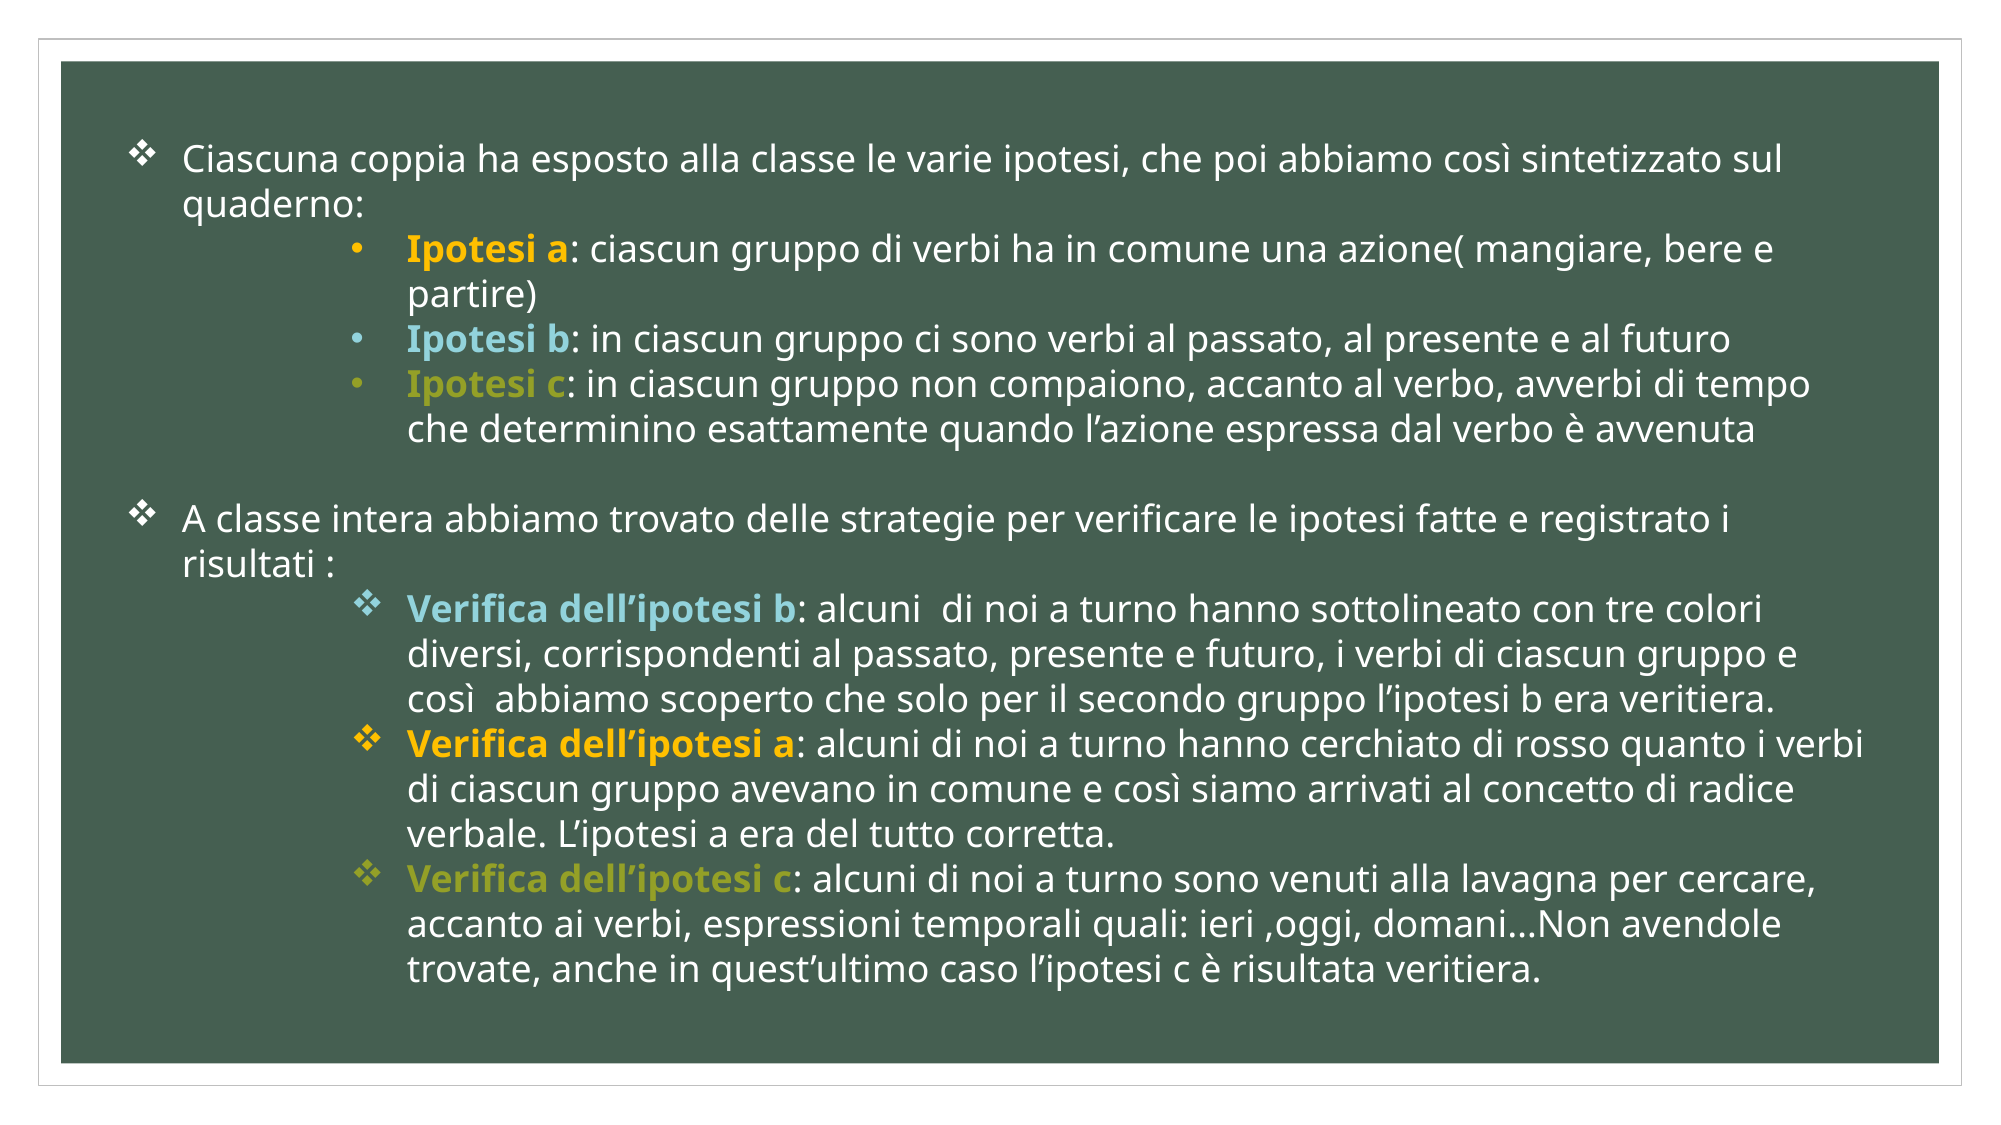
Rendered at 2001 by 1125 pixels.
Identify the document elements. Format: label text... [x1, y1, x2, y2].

text_box Ciascuna coppia ha esposto alla classe le varie ipotesi, che poi abbiamo così sintetizzato sul quaderno: Ipotesi a: ciascun gruppo di verbi ha in comune una azione( mangiare, bere e partire) Ipotesi b: in ciascun gruppo ci sono verbi al passato, al presente e al futuro Ipotesi c: in ciascun gruppo non compaiono, accanto al verbo, avverbi di tempo che determinino esattamente quando l’azione espressa dal verbo è avvenuta A classe intera abbiamo trovato delle strategie per verificare le ipotesi fatte e registrato i risultati : Verifica dell’ipotesi b: alcuni di noi a turno hanno sottolineato con tre colori diversi, corrispondenti al passato, presente e futuro, i verbi di ciascun gruppo e così abbiamo scoperto che solo per il secondo gruppo l’ipotesi b era veritiera. Verifica dell’ipotesi a: alcuni di noi a turno hanno cerchiato di rosso quanto i verbi di ciascun gruppo avevano in comune e così siamo arrivati al concetto di radice verbale. L’ipotesi a era del tutto corretta. Verifica dell’ipotesi c: alcuni di noi a turno sono venuti alla lavagna per cercare, accanto ai verbi, espressioni temporali quali: ieri ,oggi, domani…Non avendole trovate, anche in quest’ultimo caso l’ipotesi c è risultata veritiera. [110, 120, 1890, 1004]
